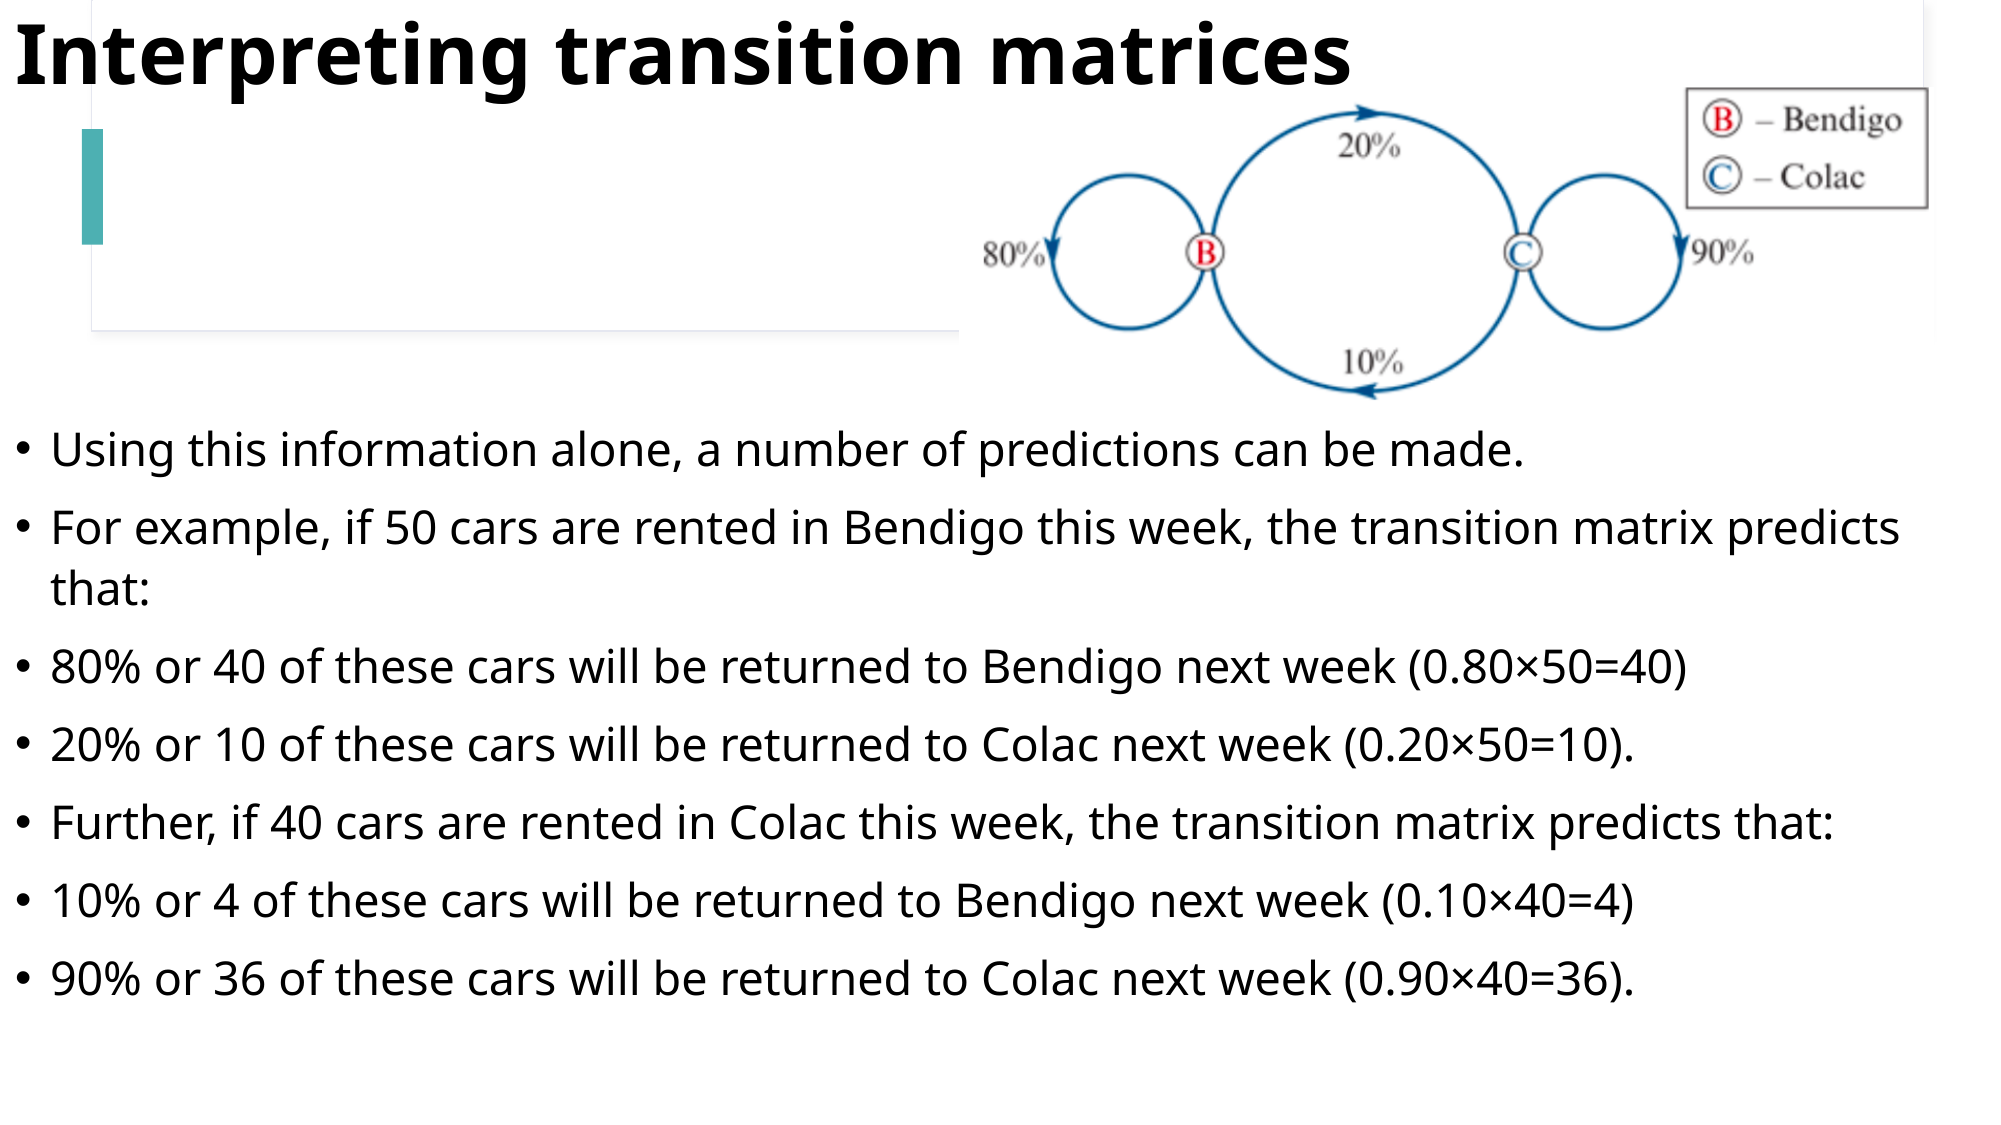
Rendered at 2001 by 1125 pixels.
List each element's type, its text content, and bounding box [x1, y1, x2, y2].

title Interpreting transition matrices [0, 2, 1668, 113]
list Using this information alone, a number of predictions can be made. For example, if 50 cars are rented in Bendigo this week, the transition matrix predicts that: 80% or 40 of these cars will be returned to Bendigo next week (0.80×50=40) 20% or 10 of these cars will be returned to Colac next week (0.20×50=10). Further, if 40 cars are rented in Colac this week, the transition matrix predicts that: 10% or 4 of these cars will be returned to Bendigo next week (0.10×40=4) 90% or 36 of these cars will be returned to Colac next week (0.90×40=36). [0, 406, 2000, 1013]
picture [959, 87, 1934, 407]
